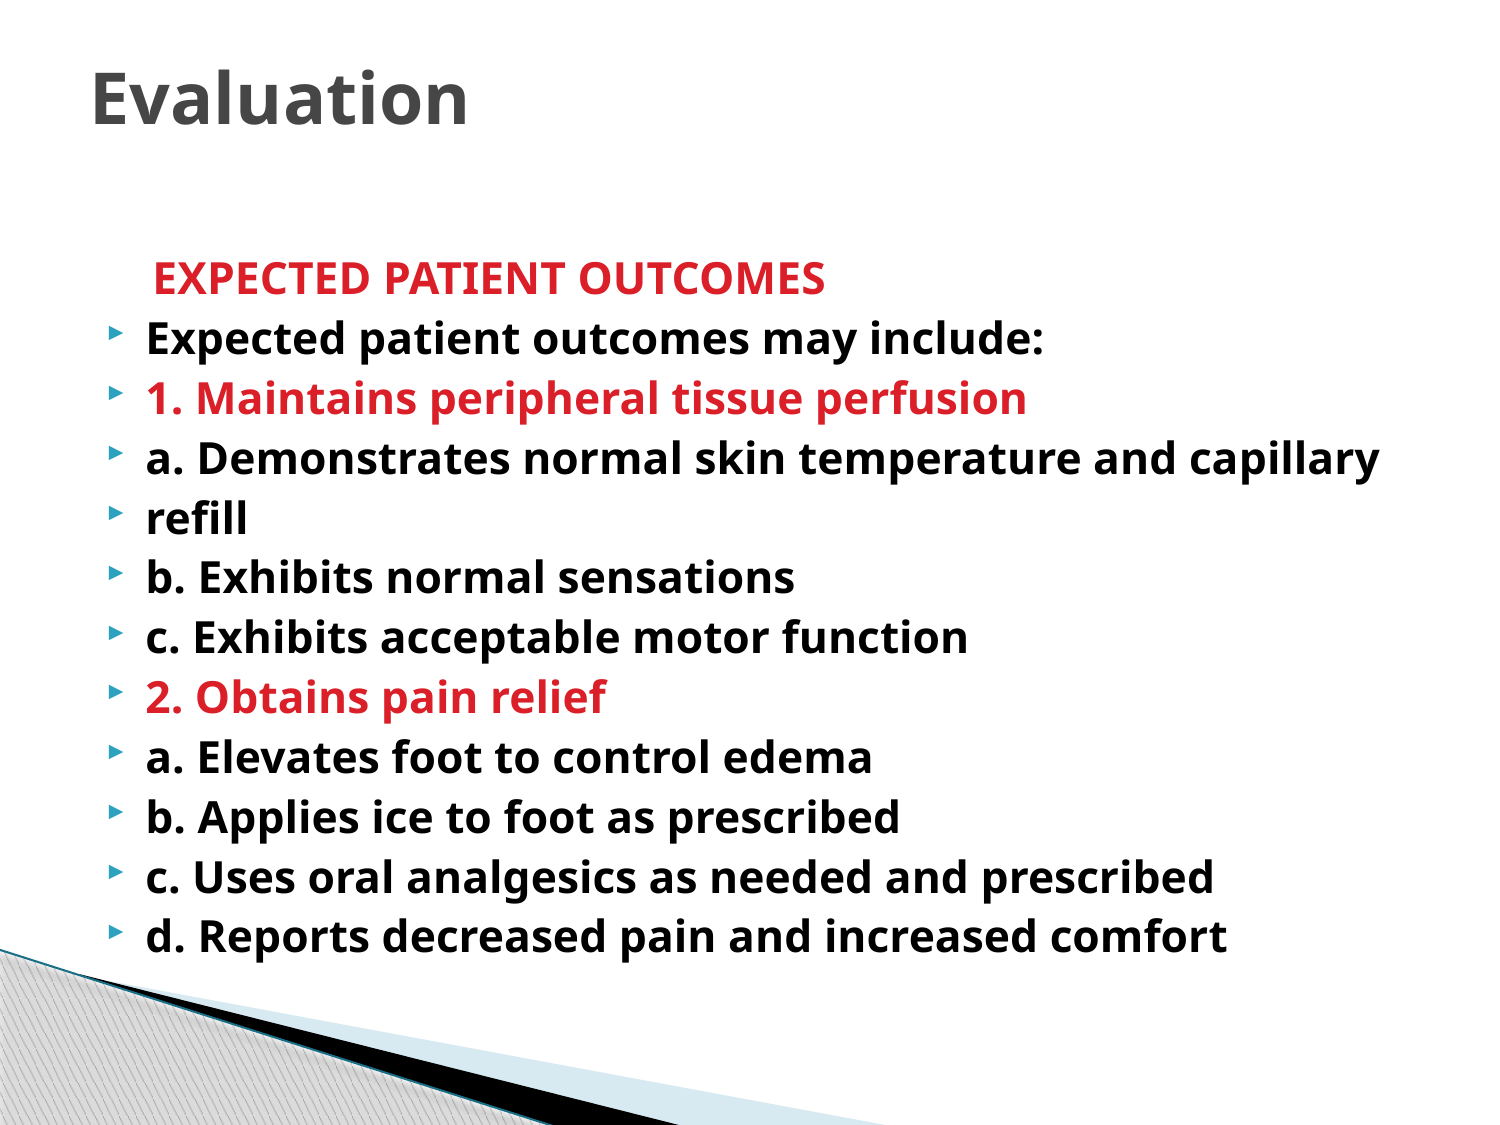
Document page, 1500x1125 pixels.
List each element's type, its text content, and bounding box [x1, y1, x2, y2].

list EXPECTED PATIENT OUTCOMES Expected patient outcomes may include: 1. Maintains peripheral tissue perfusion a. Demonstrates normal skin temperature and capillary refill b. Exhibits normal sensations c. Exhibits acceptable motor function 2. Obtains pain relief a. Elevates foot to control edema b. Applies ice to foot as prescribed c. Uses oral analgesics as needed and prescribed d. Reports decreased pain and increased comfort [75, 243, 1425, 986]
title Evaluation [75, 45, 1425, 233]
